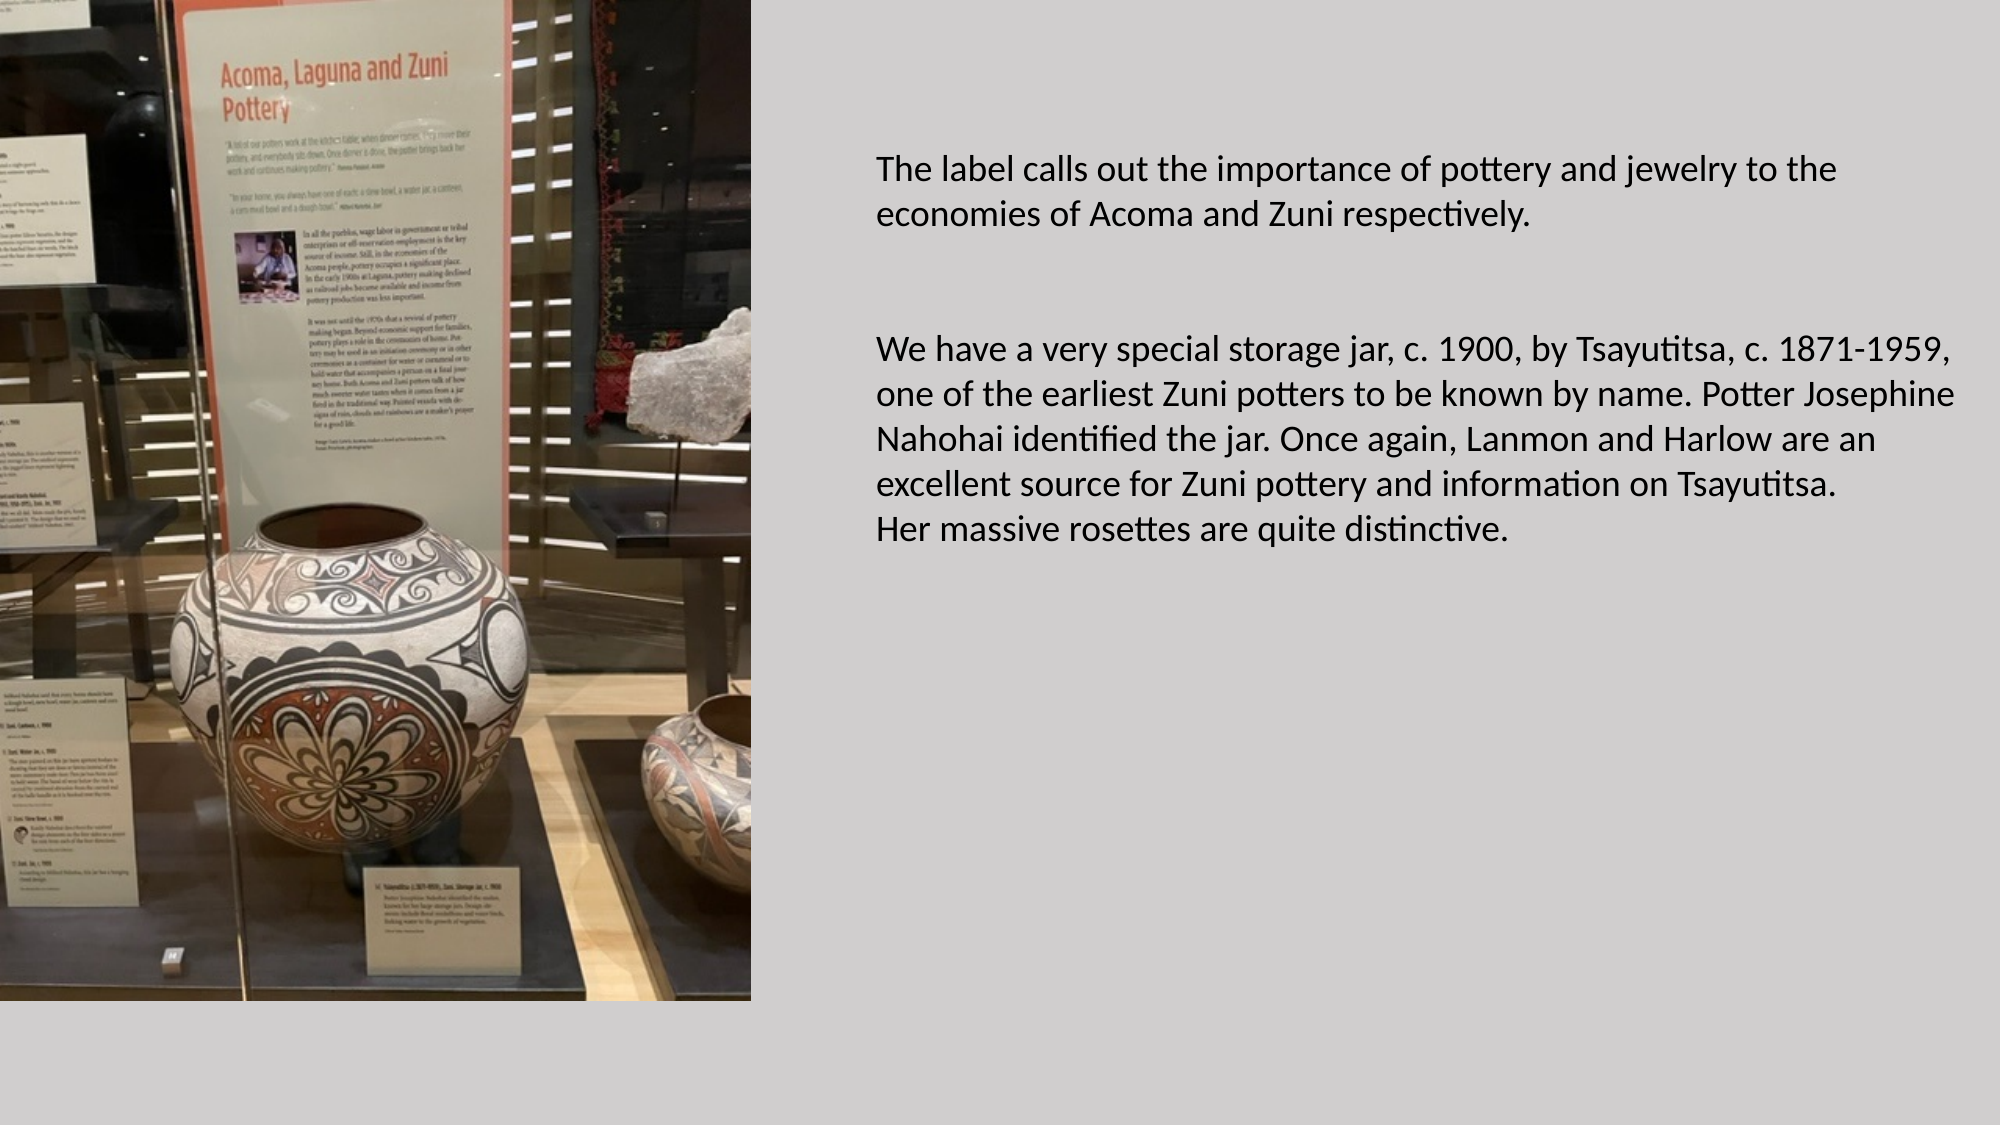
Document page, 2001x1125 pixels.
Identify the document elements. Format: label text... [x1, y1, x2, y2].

picture [0, 0, 751, 1001]
text_box The label calls out the importance of pottery and jewelry to the economies of Acoma and Zuni respectively. We have a very special storage jar, c. 1900, by Tsayutitsa, c. 1871-1959, one of the earliest Zuni potters to be known by name. Potter Josephine Nahohai identified the jar. Once again, Lanmon and Harlow are an excellent source for Zuni pottery and information on Tsayutitsa. Her massive rosettes are quite distinctive. [861, 136, 1980, 557]
